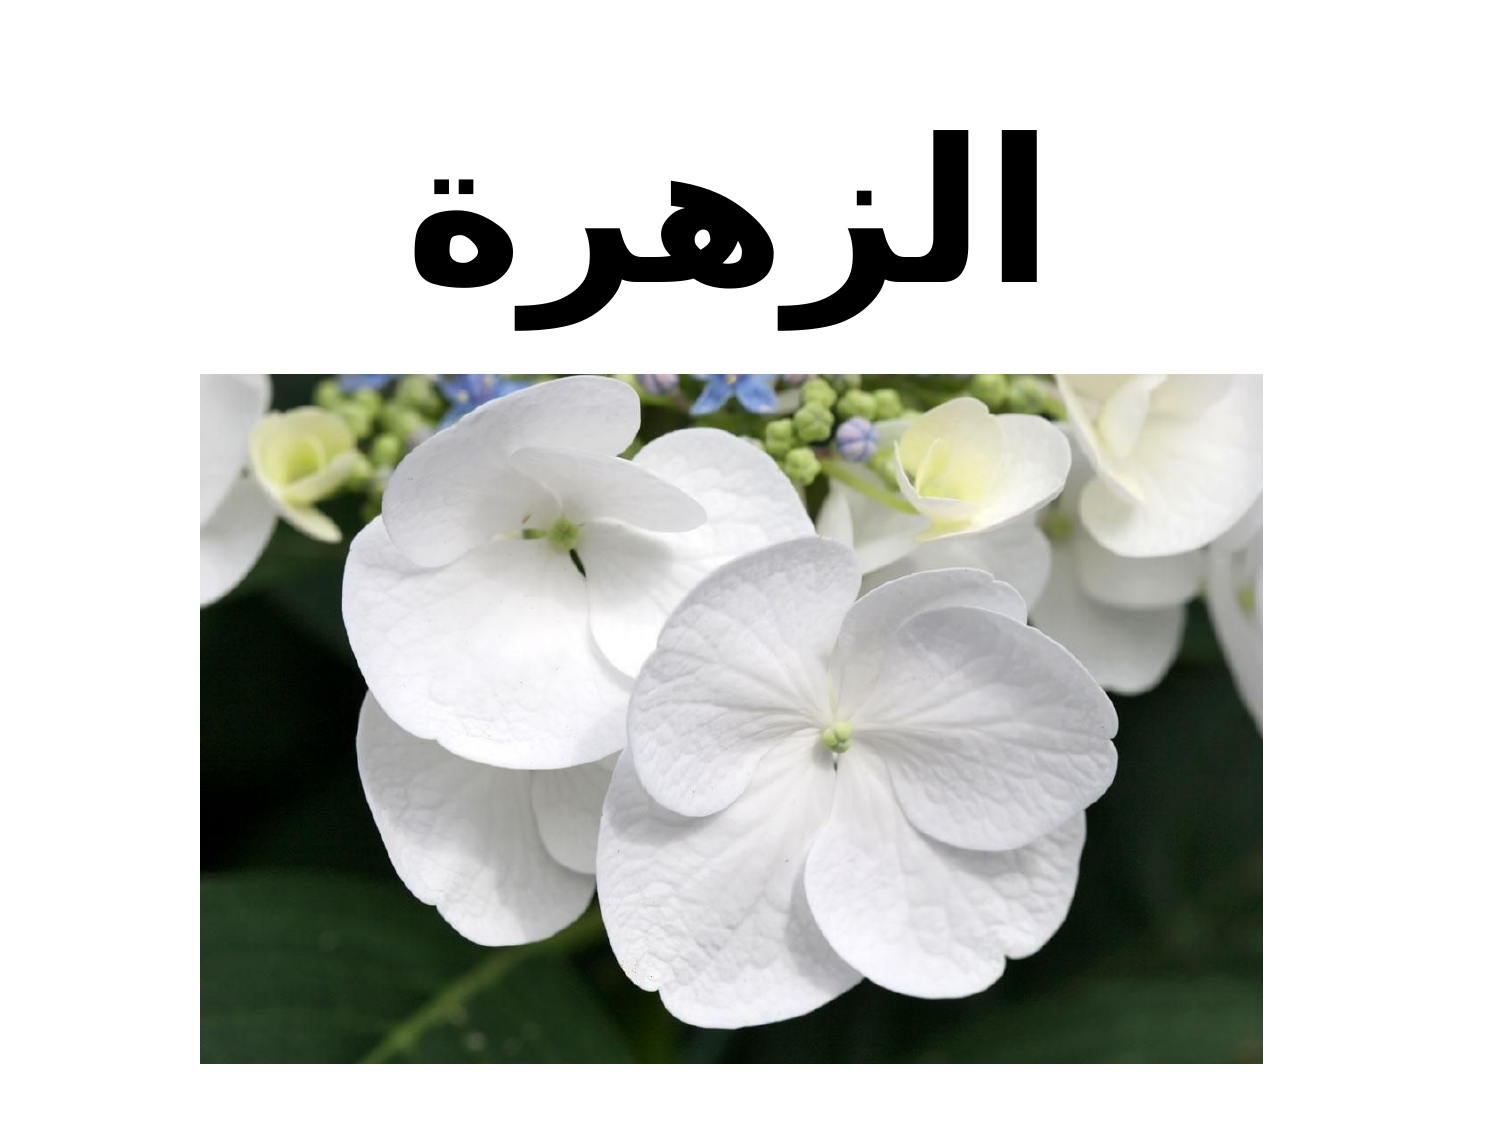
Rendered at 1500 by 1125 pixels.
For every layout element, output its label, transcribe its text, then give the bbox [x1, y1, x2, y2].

text_box الزهرة [390, 74, 1070, 330]
picture [199, 374, 1263, 1064]
